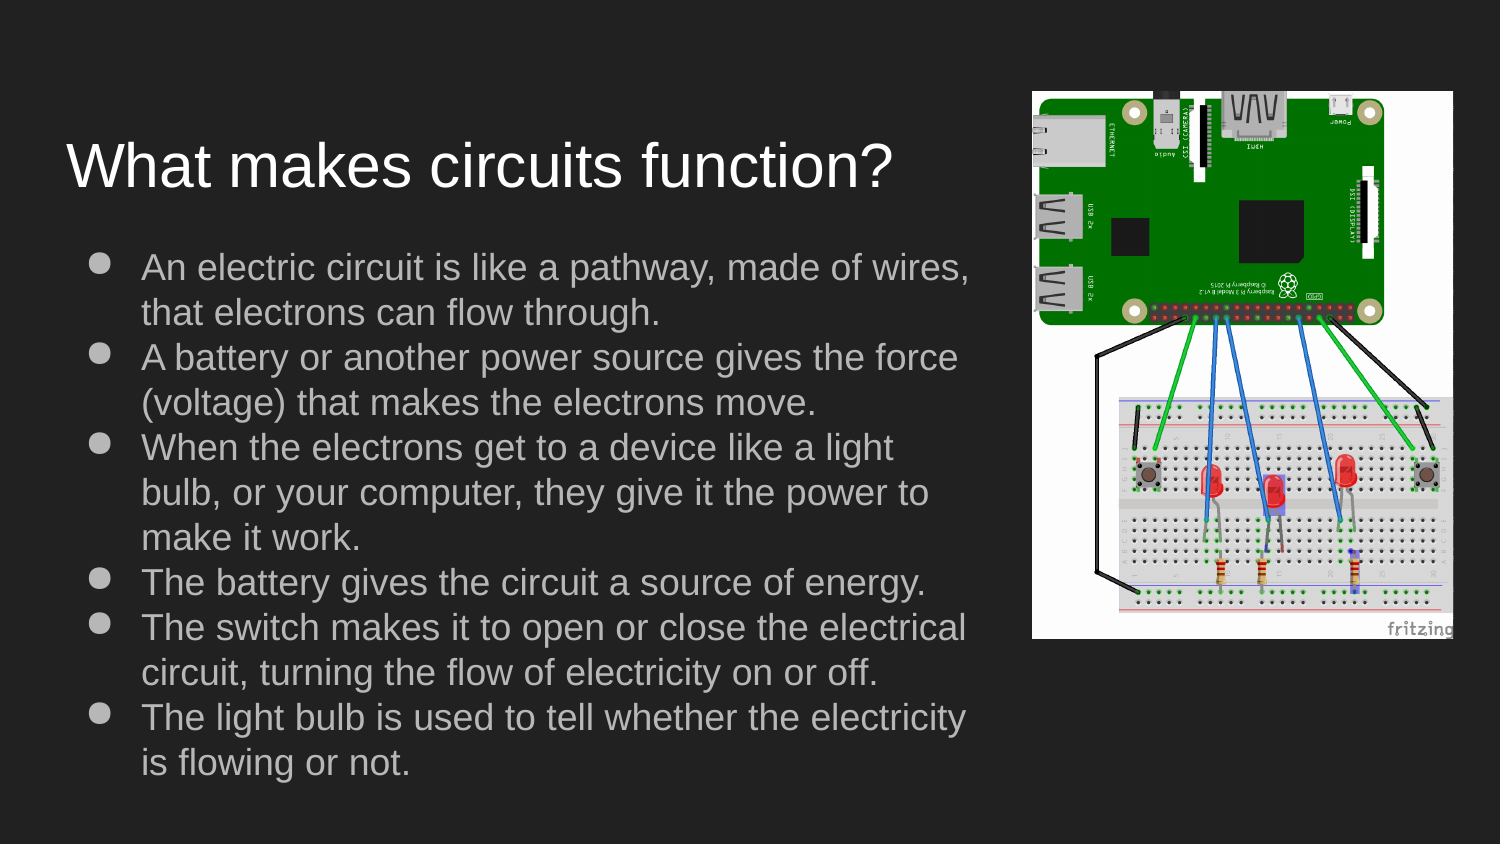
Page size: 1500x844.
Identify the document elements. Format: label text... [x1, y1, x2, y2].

list An electric circuit is like a pathway, made of wires, that electrons can flow through. A battery or another power source gives the force (voltage) that makes the electrons move. When the electrons get to a device like a light bulb, or your computer, they give it the power to make it work. The battery gives the circuit a source of energy. The switch makes it to open or close the electrical circuit, turning the flow of electricity on or off. The light bulb is used to tell whether the electricity is flowing or not. [51, 227, 994, 750]
title What makes circuits function? [51, 91, 1030, 216]
picture [1032, 90, 1454, 639]
